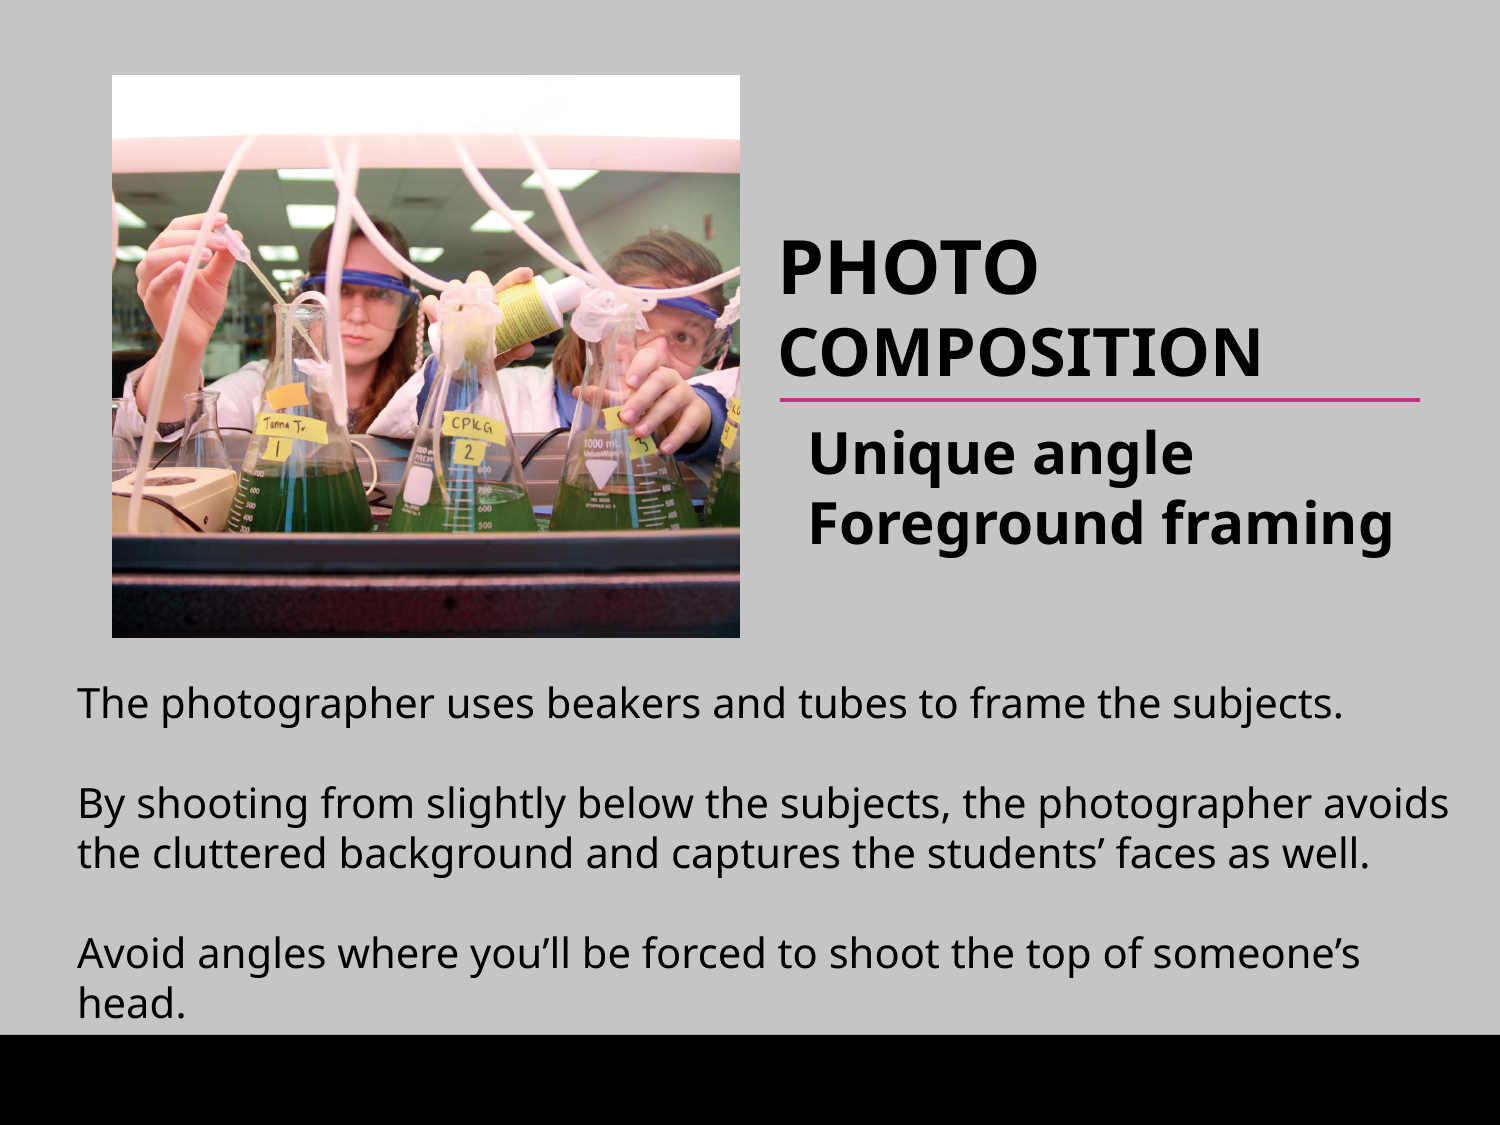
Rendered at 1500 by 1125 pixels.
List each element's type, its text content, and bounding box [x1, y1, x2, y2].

text_box PHOTO COMPOSITION Unique angle Foreground framing [762, 212, 1438, 564]
picture [112, 75, 740, 638]
text_box The photographer uses beakers and tubes to frame the subjects. By shooting from slightly below the subjects, the photographer avoids the cluttered background and captures the students’ faces as well. Avoid angles where you’ll be forced to shoot the top of someone’s head. [62, 669, 1475, 1035]
